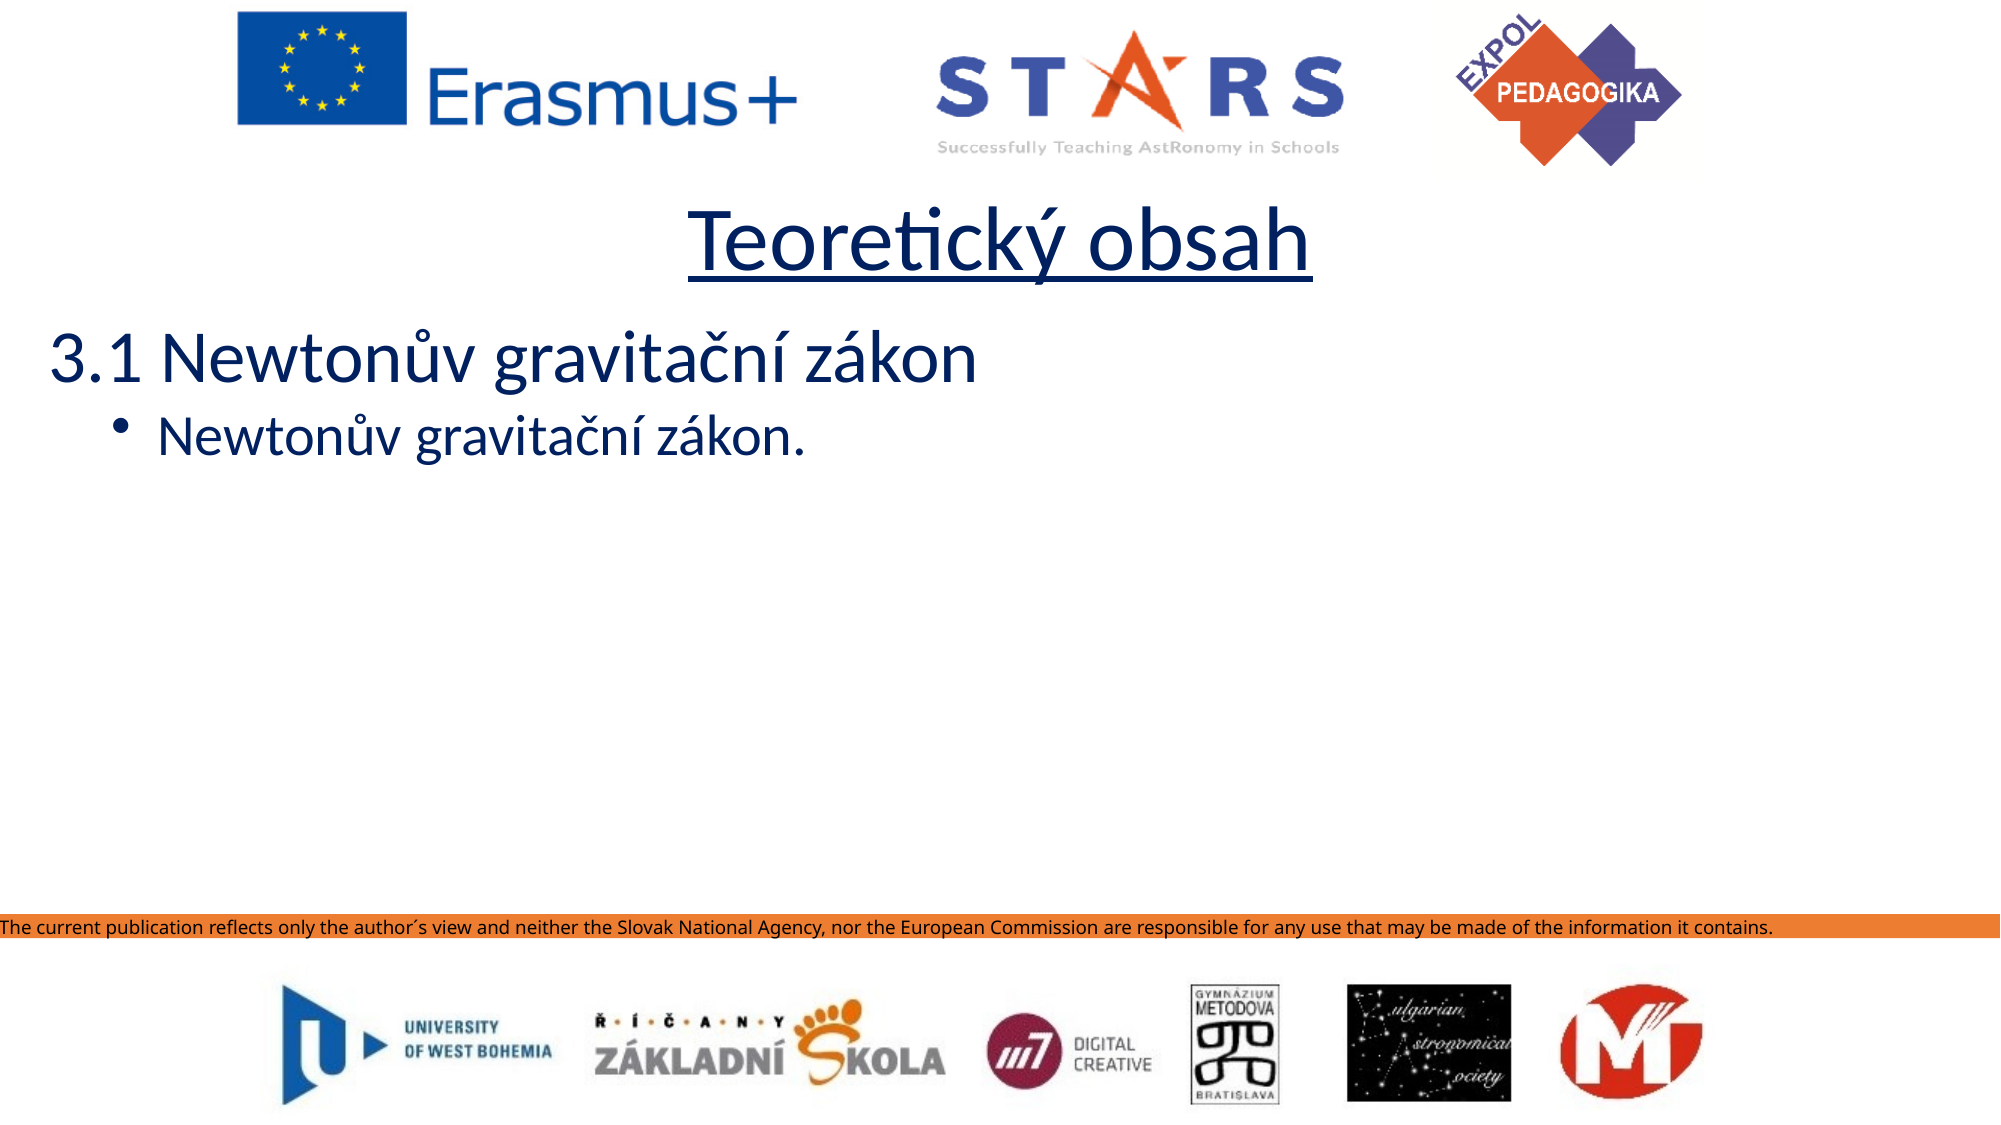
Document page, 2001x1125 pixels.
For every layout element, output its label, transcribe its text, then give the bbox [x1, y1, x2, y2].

picture [260, 954, 1743, 1125]
text_box 3.1 Newtonův gravitační zákon Newtonův gravitační zákon. [40, 300, 1958, 475]
text_box Teoretický obsah [0, 170, 2000, 296]
text_box The current publication reflects only the author´s view and neither the Slovak National Agency, nor the European Commission are responsible for any use that may be made of the information it contains. [0, 914, 2000, 939]
picture [205, 0, 1795, 181]
